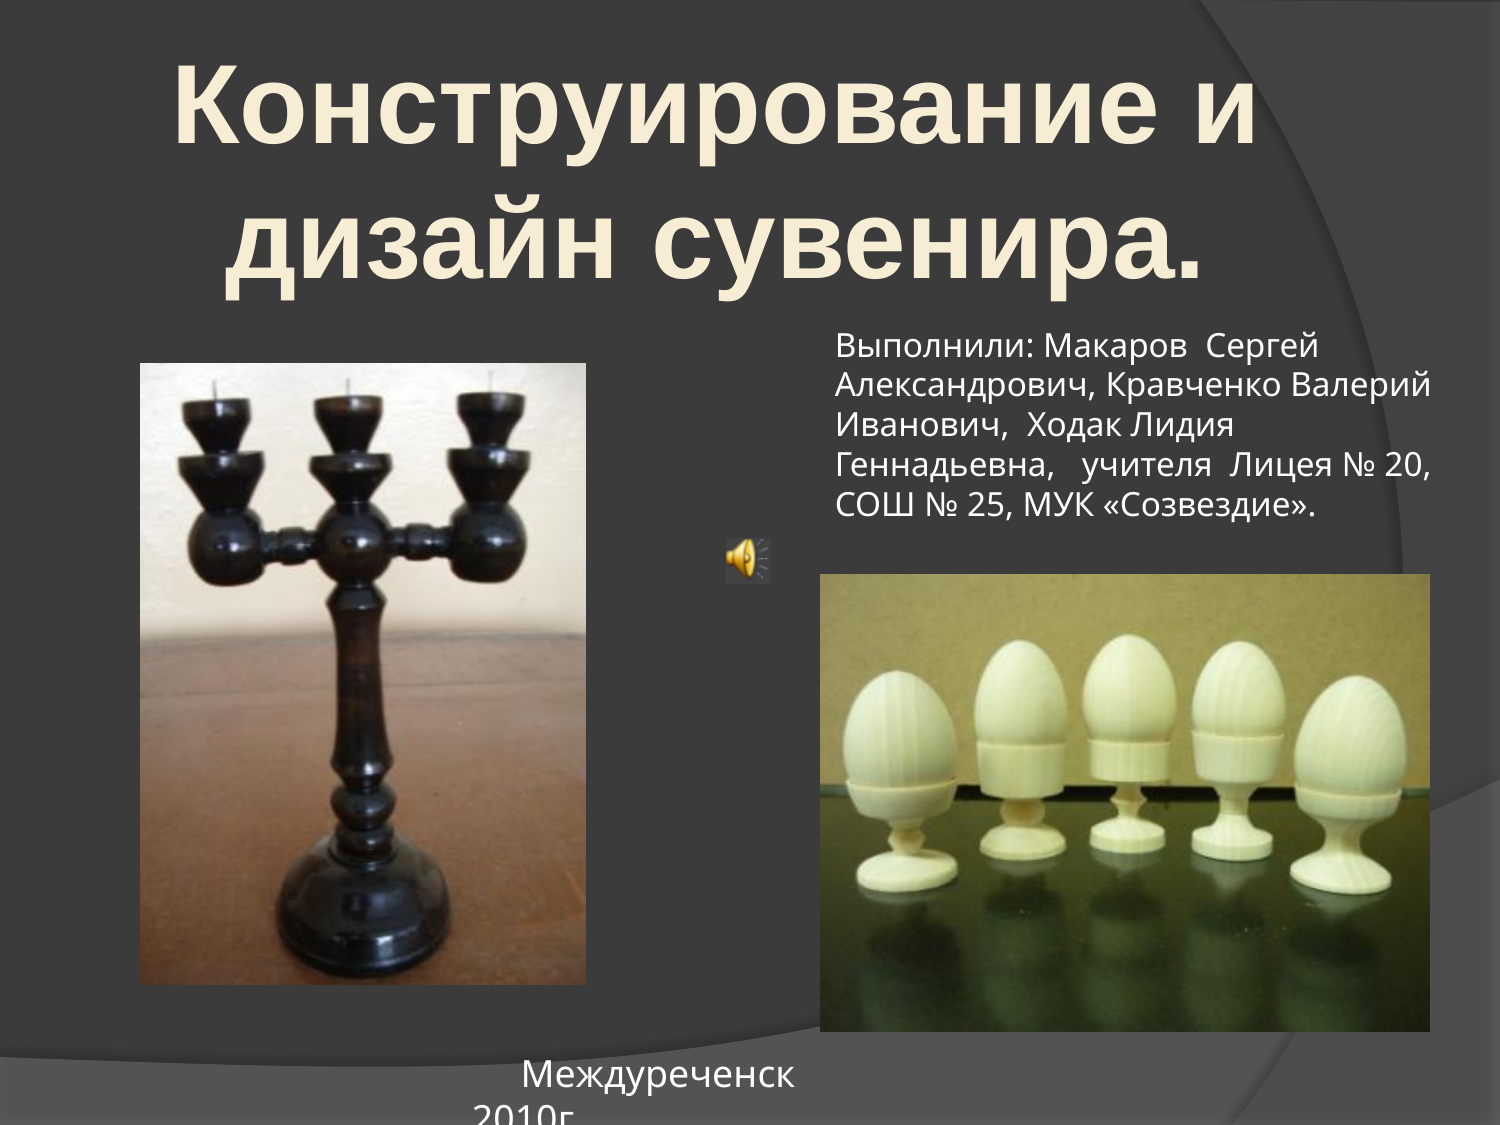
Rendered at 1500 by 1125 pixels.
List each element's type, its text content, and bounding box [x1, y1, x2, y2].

text_box Выполнили: Макаров Сергей Александрович, Кравченко Валерий Иванович, Ходак Лидия Геннадьевна, учителя Лицея № 20, СОШ № 25, МУК «Созвездие». [820, 316, 1454, 571]
text_box Конструирование и дизайн сувенира. [81, 23, 1350, 309]
picture [140, 363, 587, 985]
text_box Междуреченск 2010г. [457, 1042, 903, 1125]
picture [820, 573, 1430, 1032]
picture [724, 537, 773, 585]
